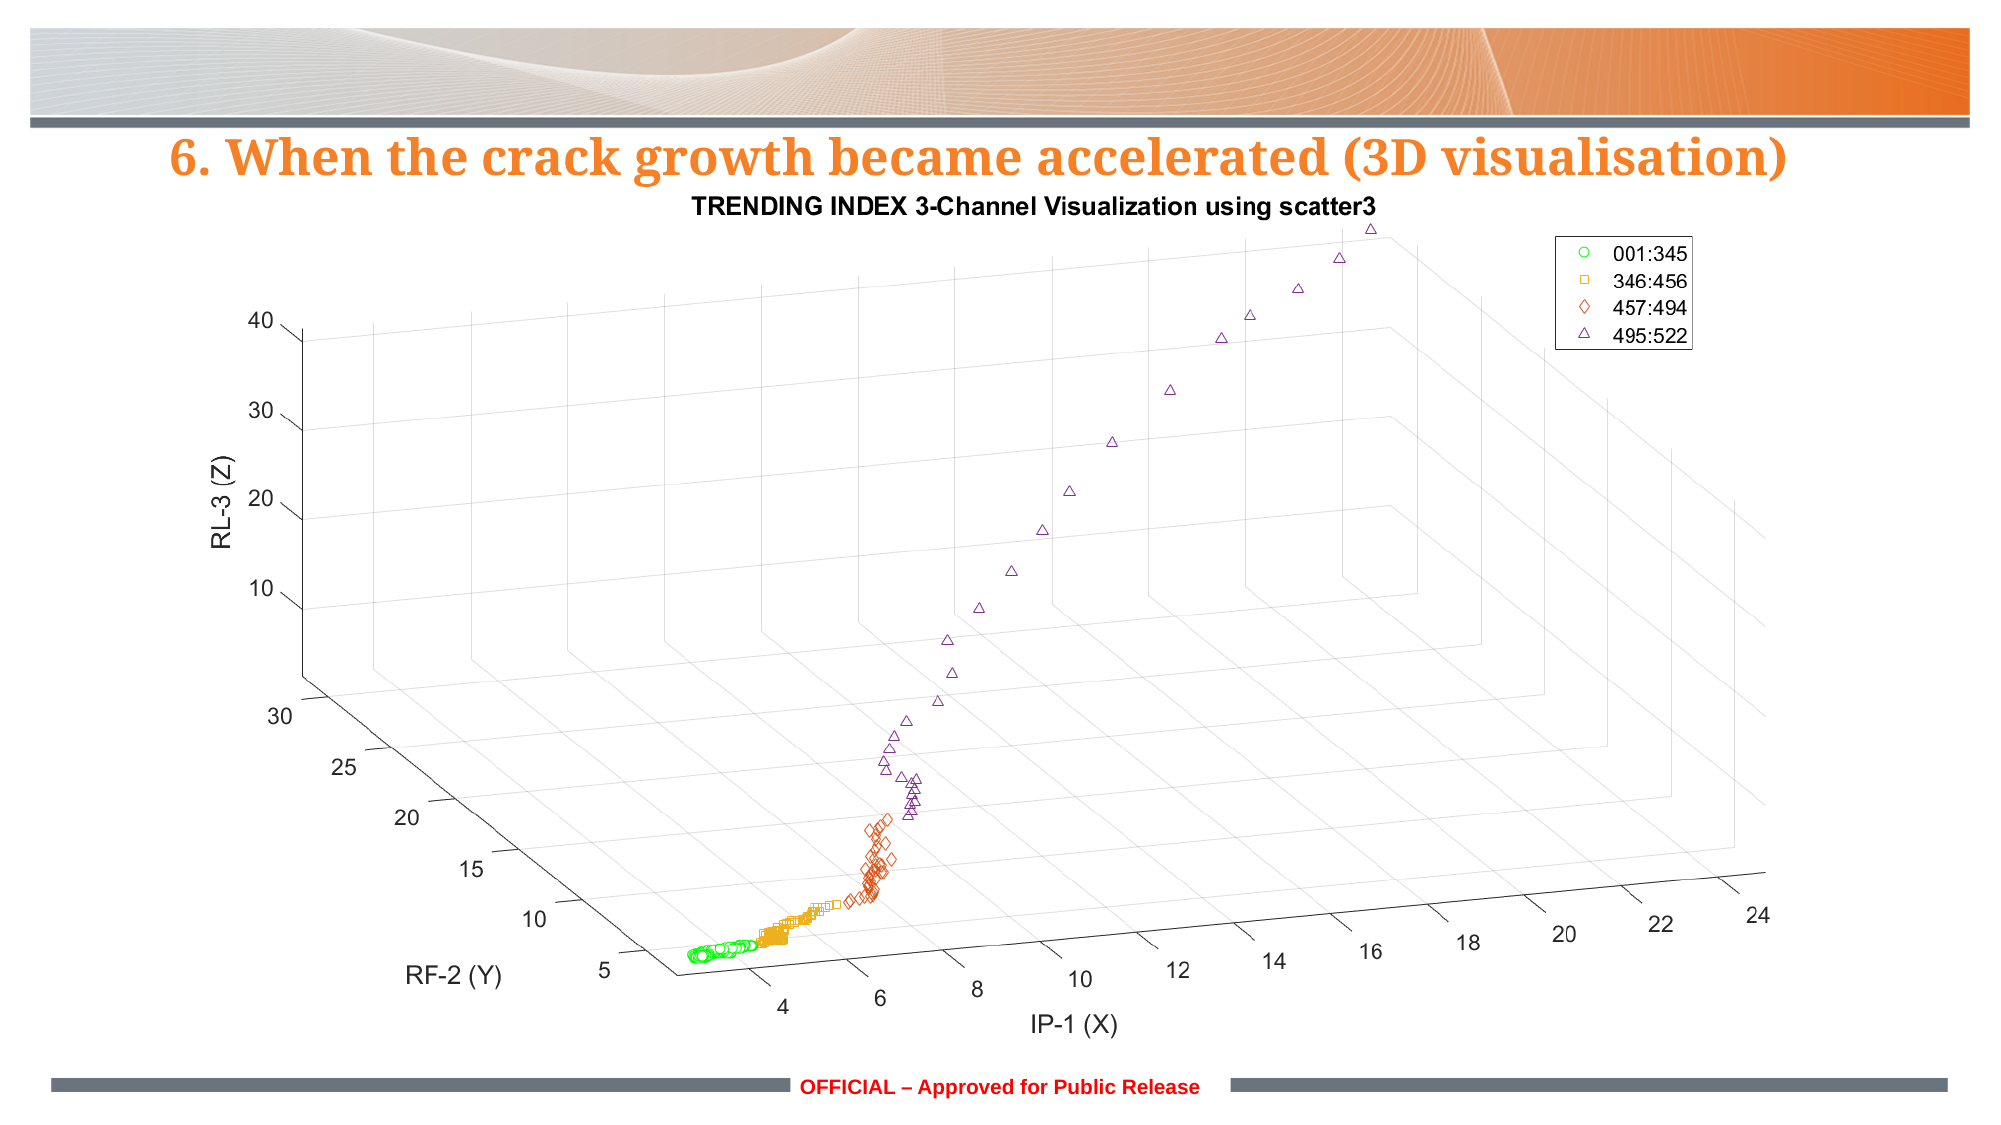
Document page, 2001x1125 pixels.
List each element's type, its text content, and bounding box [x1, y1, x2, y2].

list 6. When the crack growth became accelerated (3D visualisation) [154, 118, 1856, 153]
list OFFICIAL – Approved for Public Release [760, 1088, 1240, 1103]
picture [0, 0, 2001, 1125]
